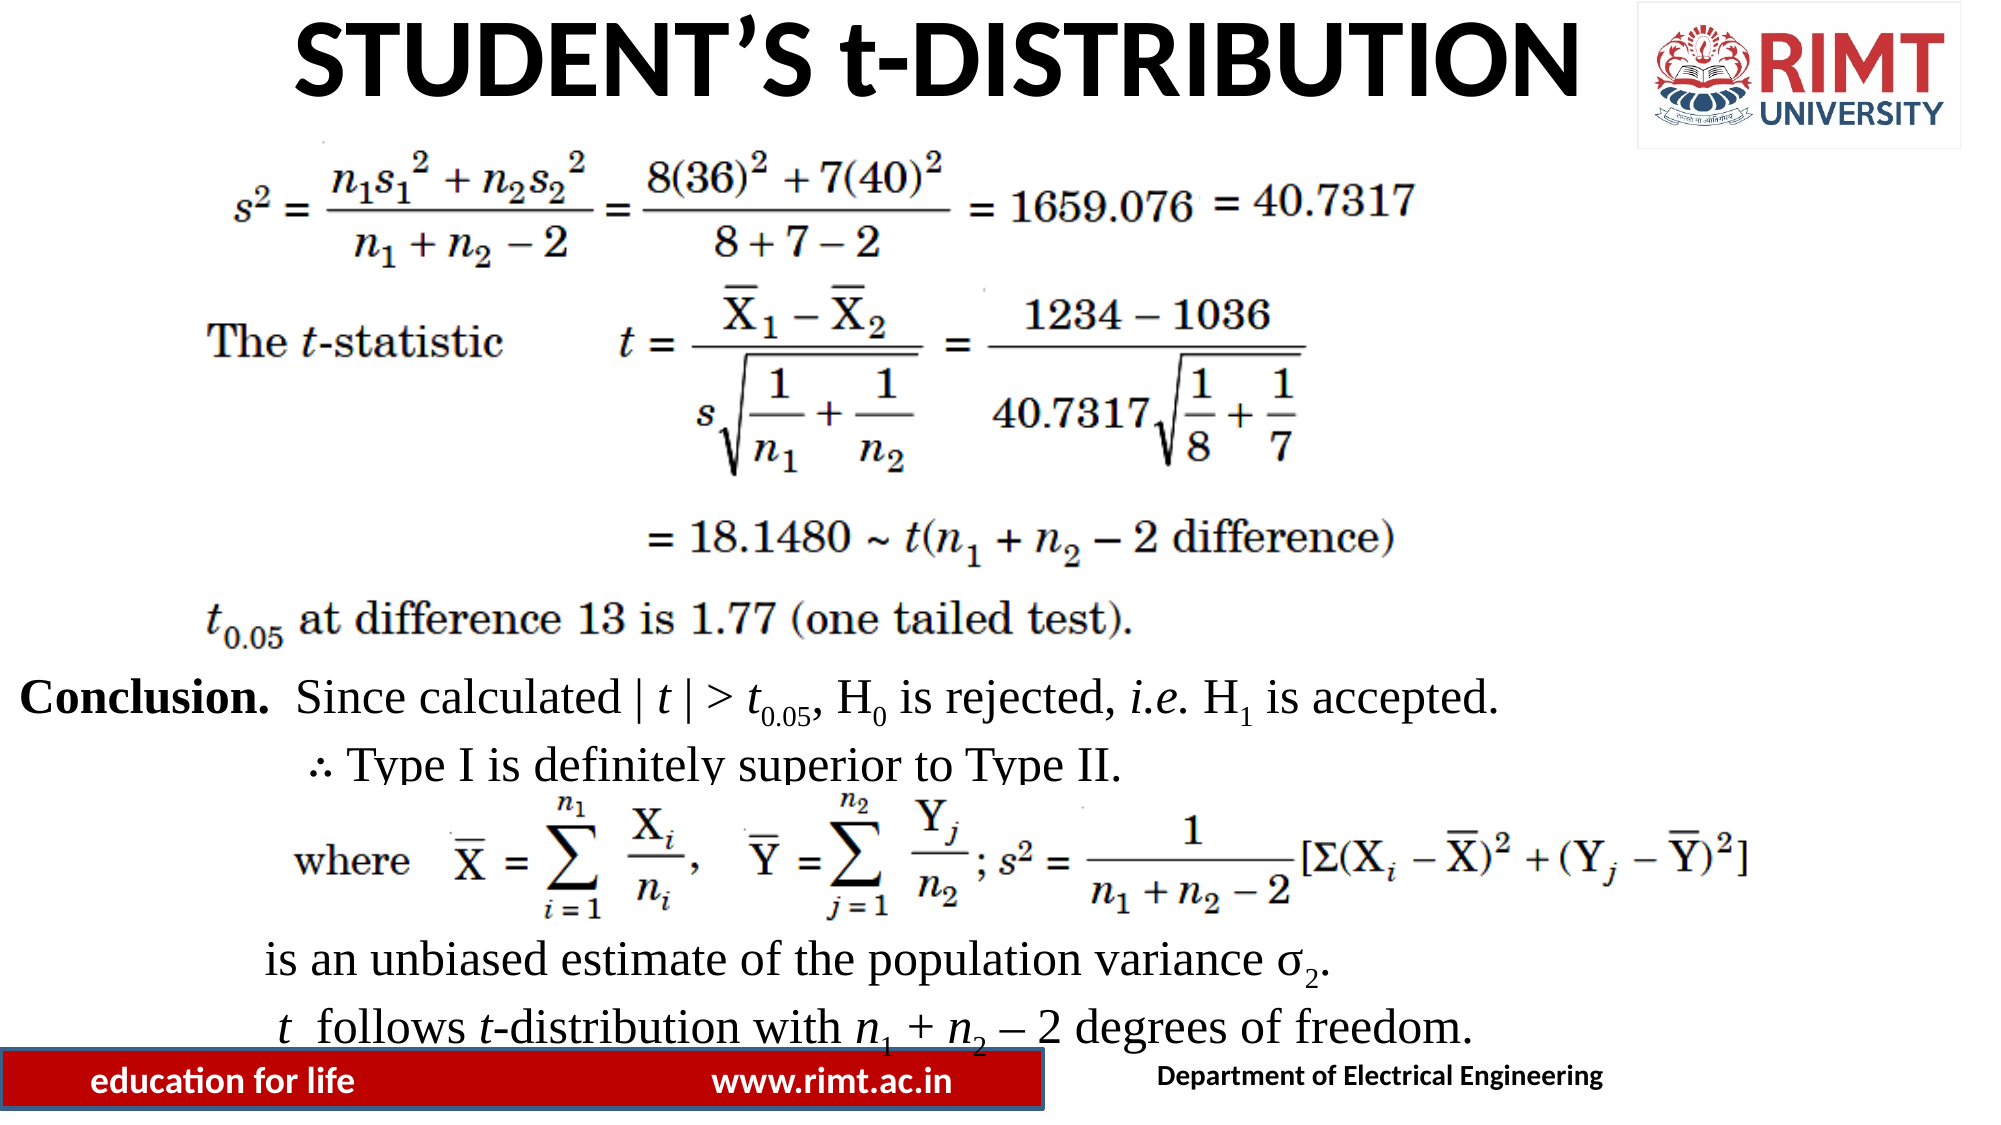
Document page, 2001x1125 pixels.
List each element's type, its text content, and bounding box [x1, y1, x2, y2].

picture [191, 140, 1425, 652]
text_box STUDENT’S t-DISTRIBUTION [279, 0, 1627, 127]
text_box is an unbiased estimate of the population variance σ2. t follows t-distribution with n1 + n2 – 2 degrees of freedom. [249, 918, 1750, 1070]
text_box Conclusion. Since calculated | t | > t0.05, H0 is rejected, i.e. H1 is accepted. ∴ Type I is definitely superior to Type II. [3, 656, 1891, 800]
text_box Department of Electrical Engineering [1042, 1070, 1718, 1104]
picture [276, 784, 1762, 924]
text_box education for life www.rimt.ac.in [0, 1047, 1045, 1111]
picture [1637, 1, 1961, 149]
